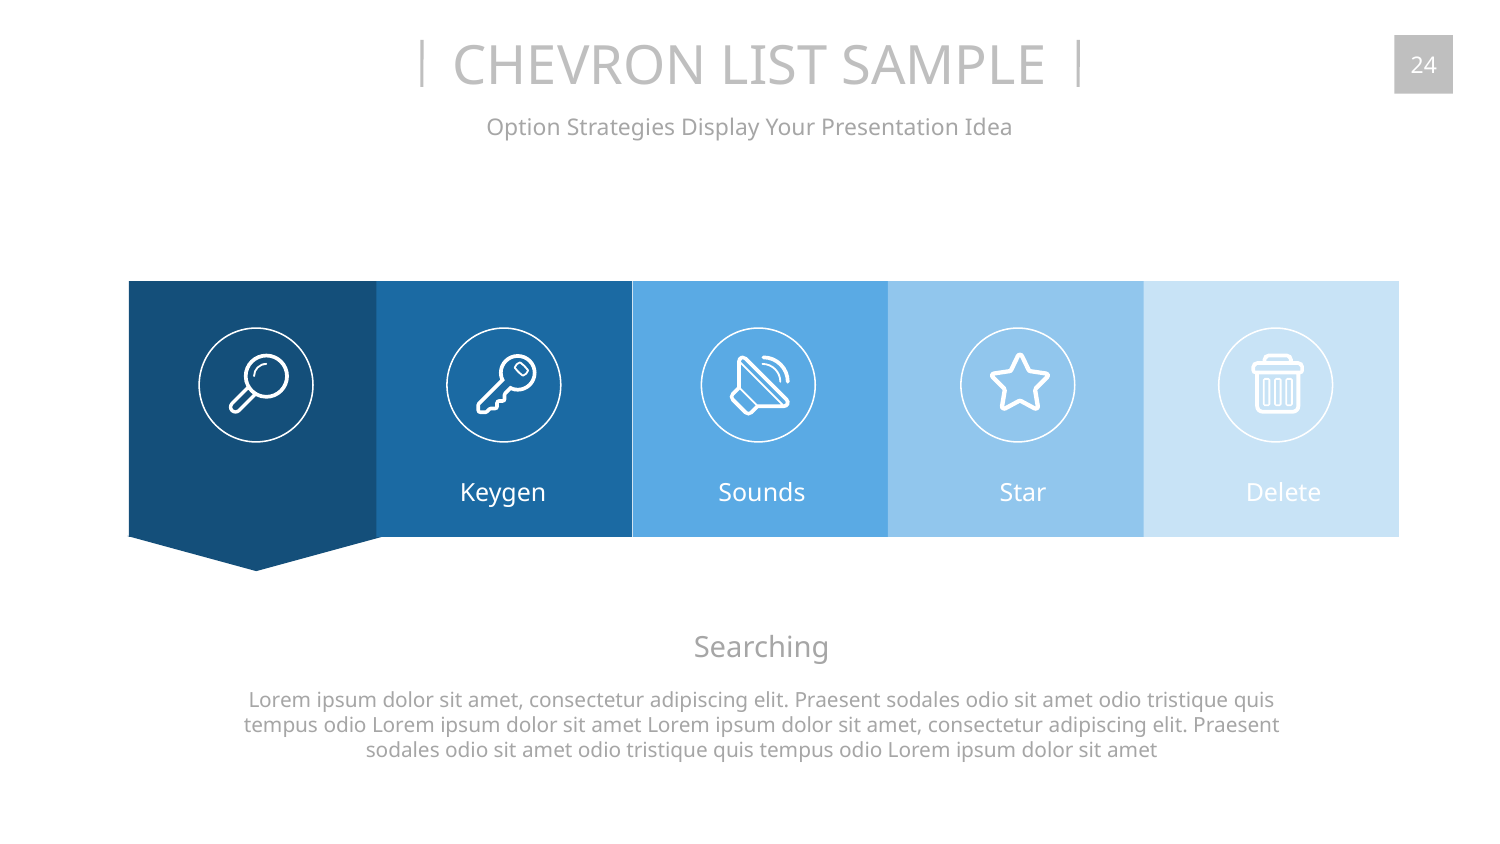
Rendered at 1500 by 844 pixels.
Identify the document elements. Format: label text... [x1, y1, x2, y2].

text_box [140, 23, 1360, 105]
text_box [887, 280, 1144, 538]
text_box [376, 280, 631, 538]
text_box 24 [1392, 33, 1455, 96]
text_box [222, 620, 1301, 771]
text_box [126, 280, 386, 572]
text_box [632, 280, 886, 538]
text_box Option Strategies Display Your Presentation Idea [140, 111, 1360, 148]
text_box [1145, 280, 1400, 538]
